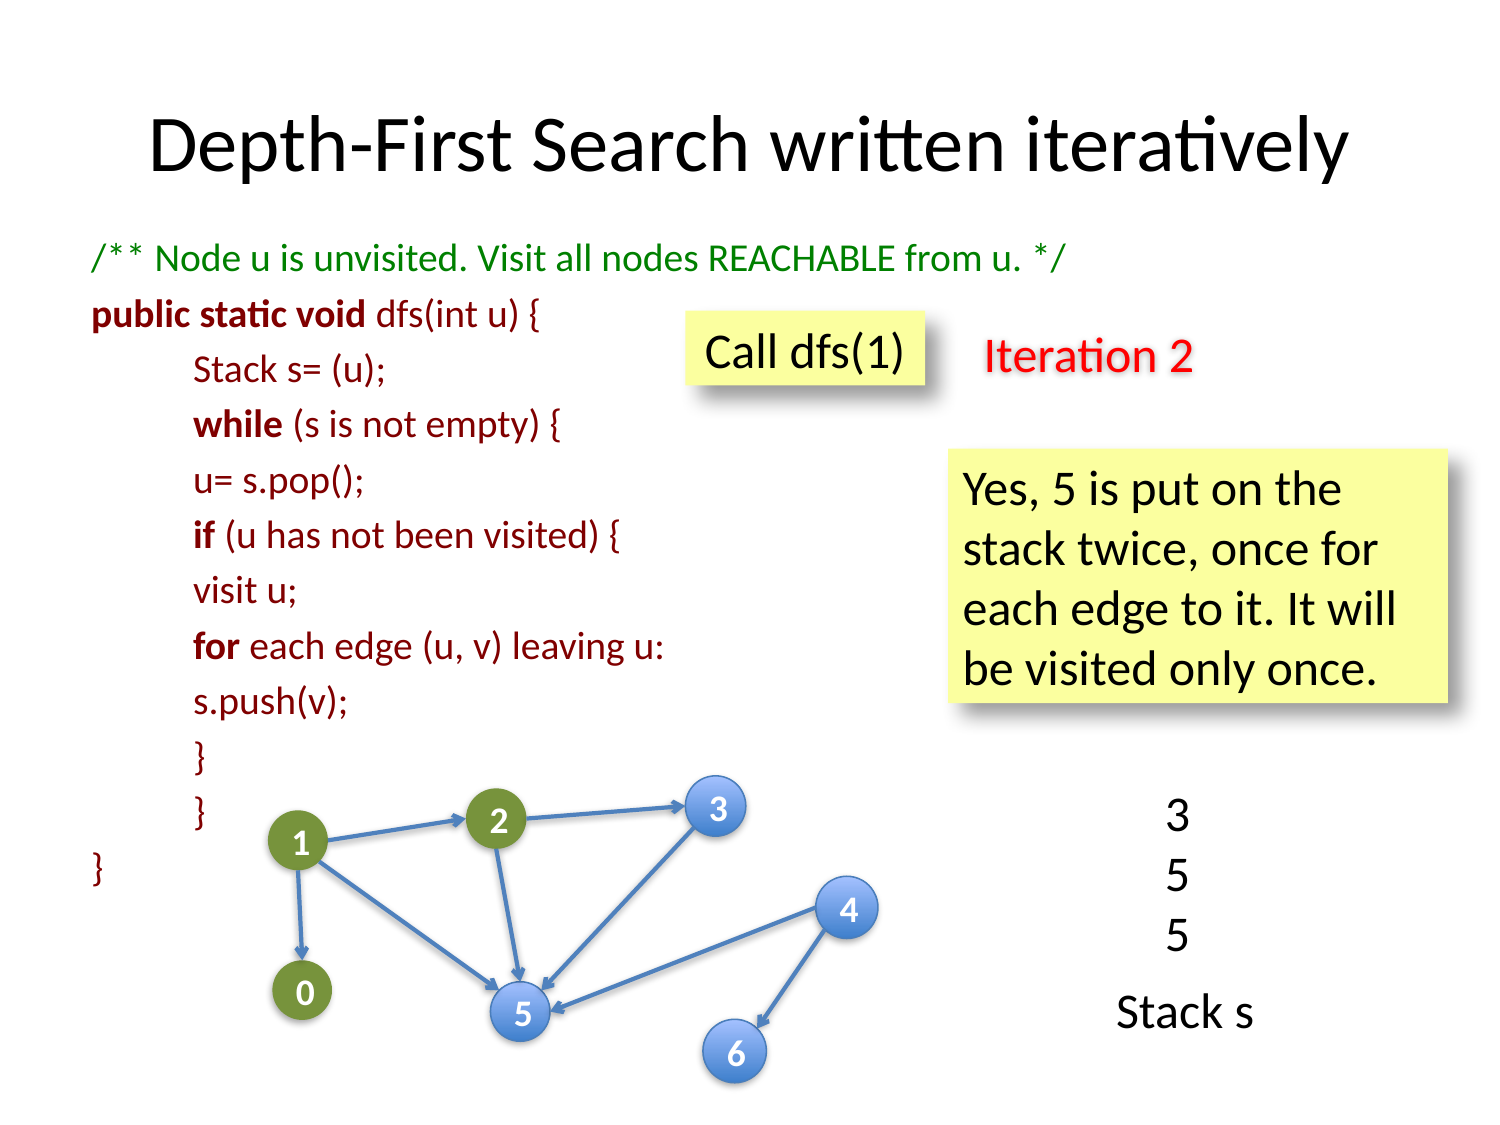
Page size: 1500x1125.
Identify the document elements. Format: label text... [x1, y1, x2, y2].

title Depth-First Search written iteratively [75, 45, 1425, 233]
text_box Iteration 2 [968, 314, 1253, 390]
list /** Node u is unvisited. Visit all nodes REACHABLE from u. */ public static void dfs(int u) { Stack s= (u); while (s is not empty) { u= s.pop(); if (u has not been visited) { visit u; for each edge (u, v) leaving u: s.push(v); } } } [76, 224, 1407, 898]
text_box Stack s [1032, 970, 1338, 1046]
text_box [267, 775, 879, 1083]
text_box 3 5 5 [1087, 733, 1269, 970]
text_box Call dfs(1) [685, 310, 926, 386]
text_box Yes, 5 is put on the stack twice, once for each edge to it. It will be visited only once. [947, 448, 1449, 704]
